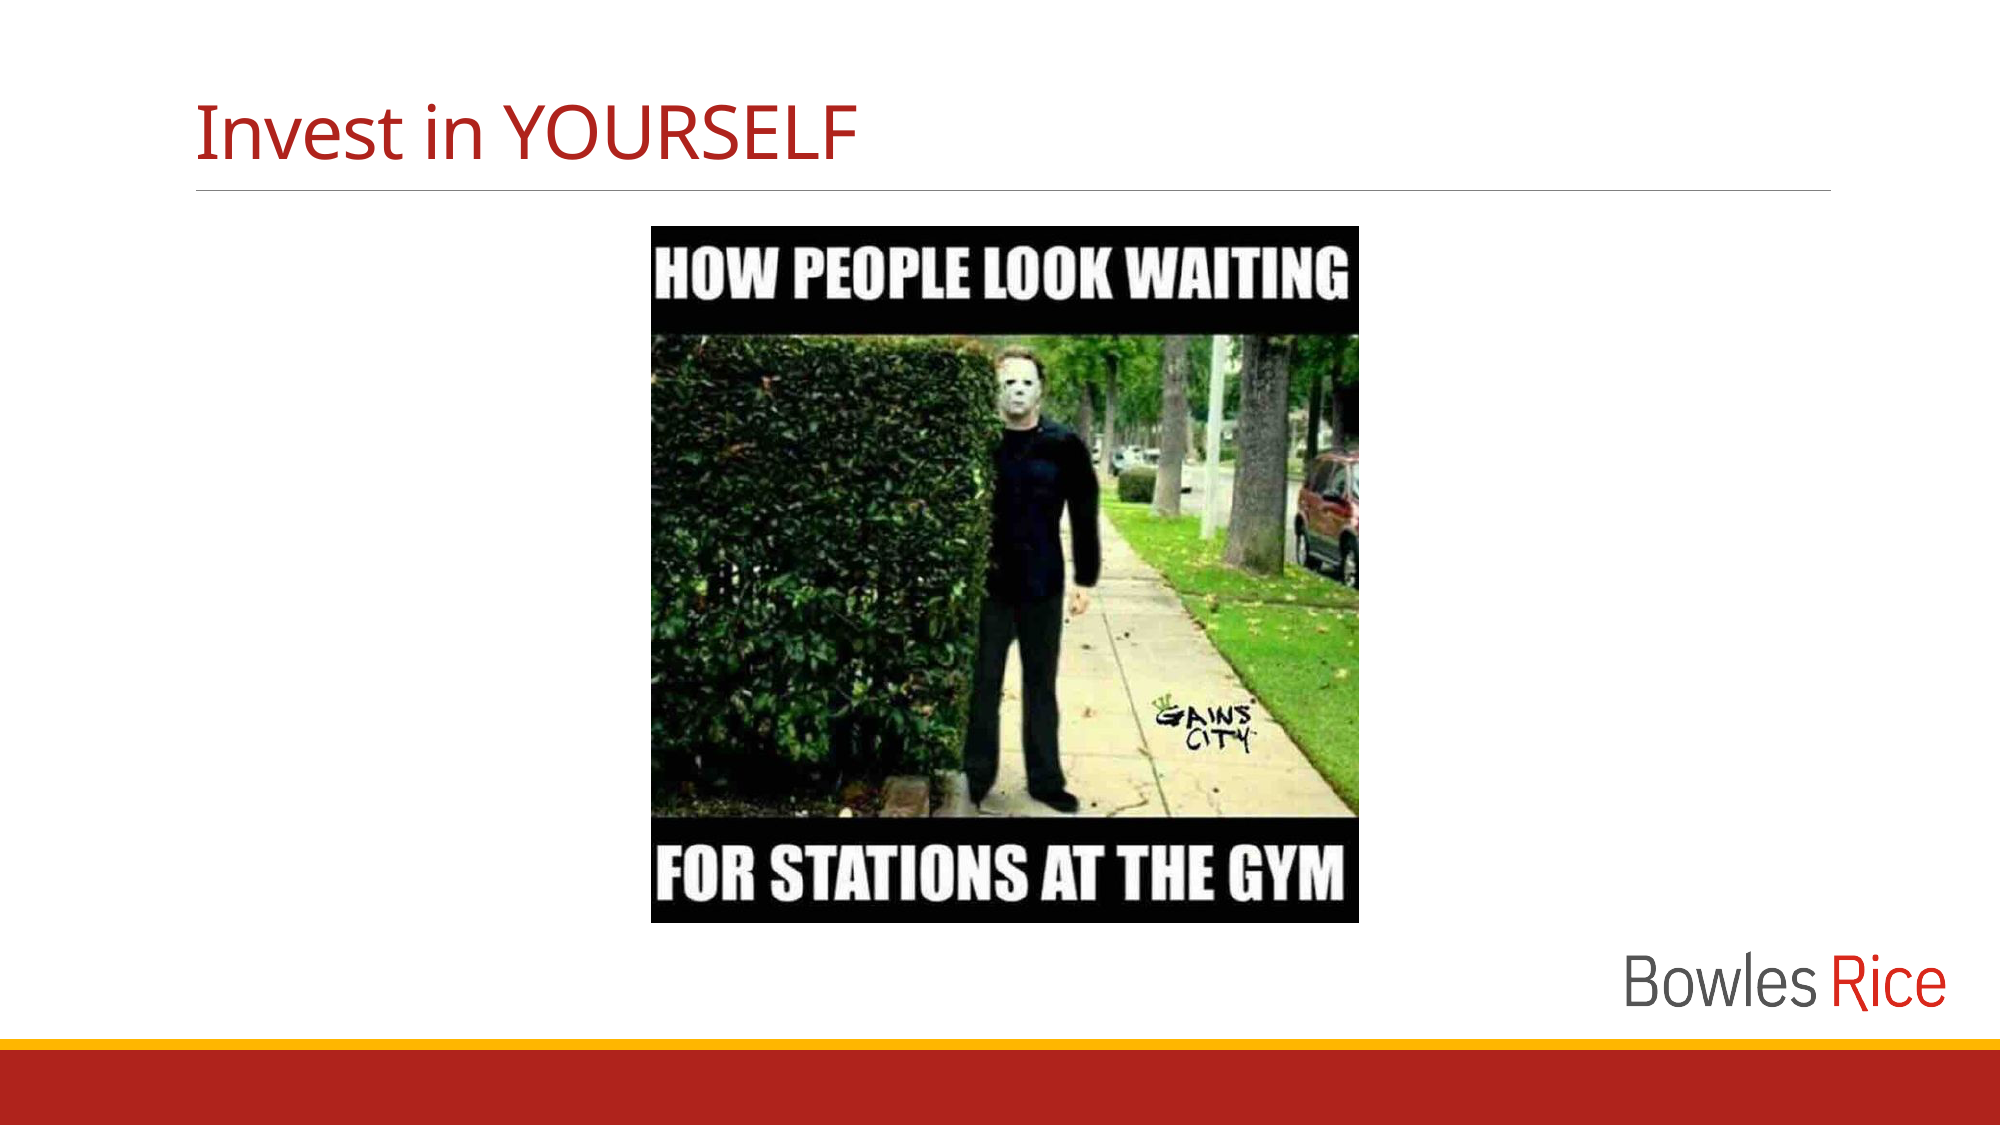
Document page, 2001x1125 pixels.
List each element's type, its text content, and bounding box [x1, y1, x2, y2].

title Invest in YOURSELF [180, 47, 1830, 227]
picture [1624, 949, 1947, 1013]
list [650, 226, 1360, 923]
